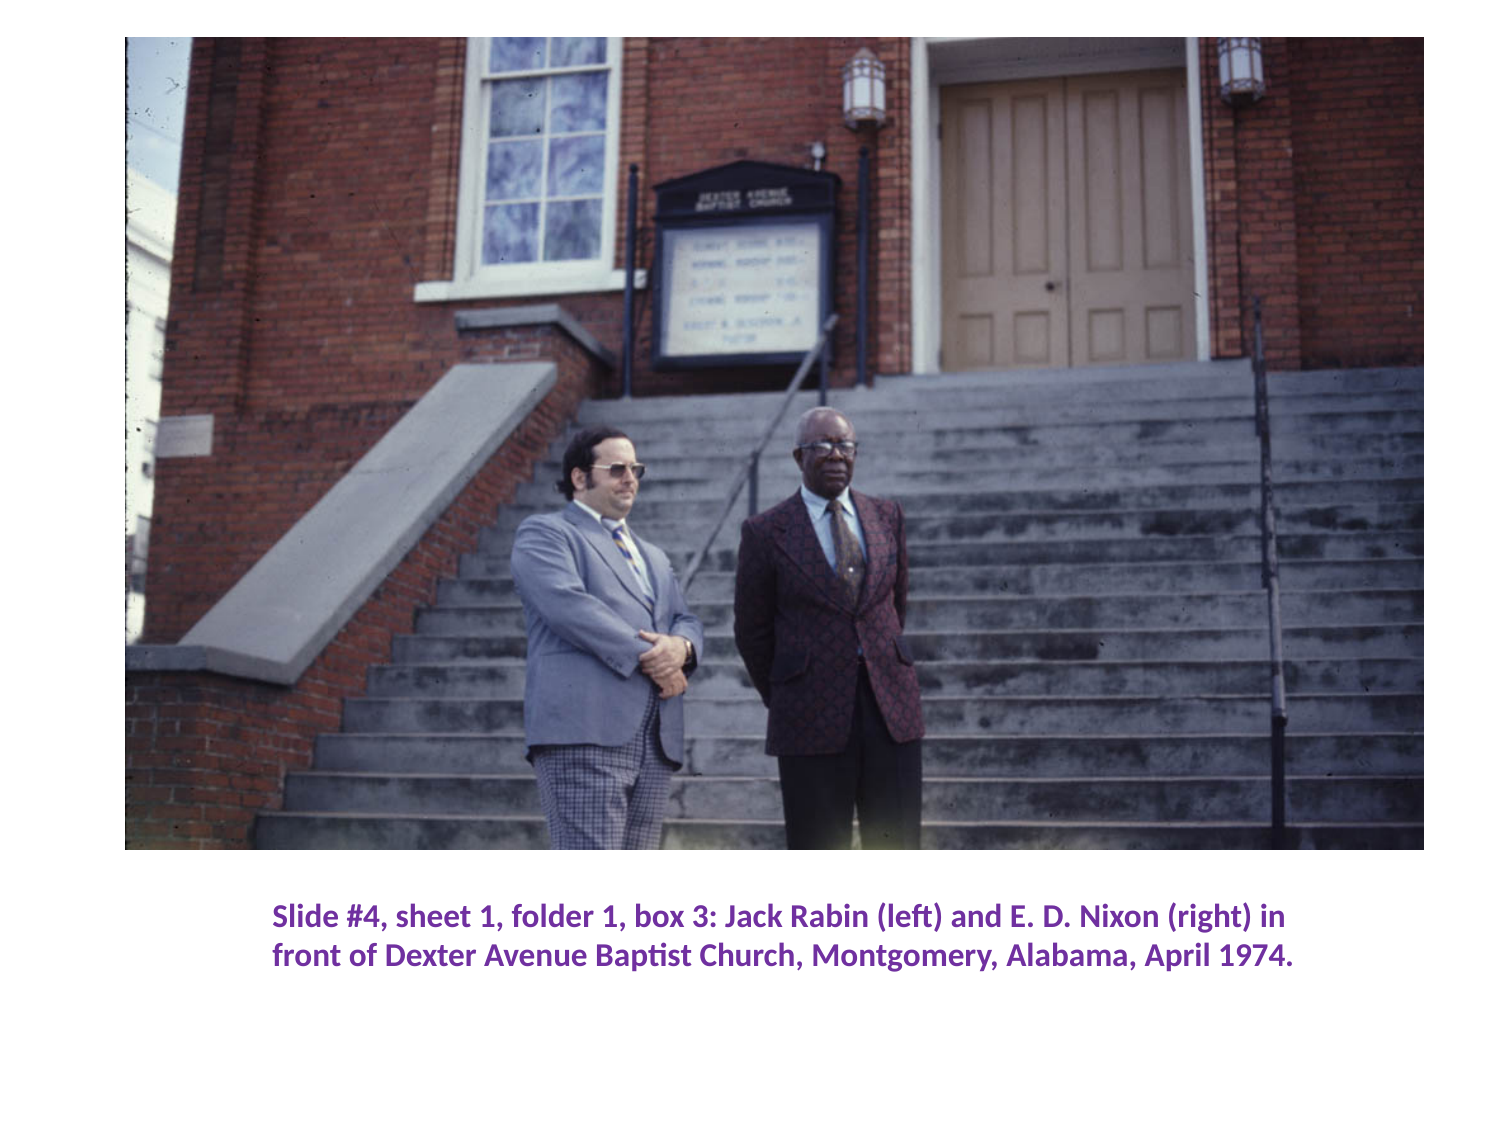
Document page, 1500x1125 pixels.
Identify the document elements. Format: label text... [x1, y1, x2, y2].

picture [124, 36, 1424, 851]
text_box Slide #4, sheet 1, folder 1, box 3: Jack Rabin (left) and E. D. Nixon (right) in front of Dexter Avenue Baptist Church, Montgomery, Alabama, April 1974. [257, 886, 1346, 981]
